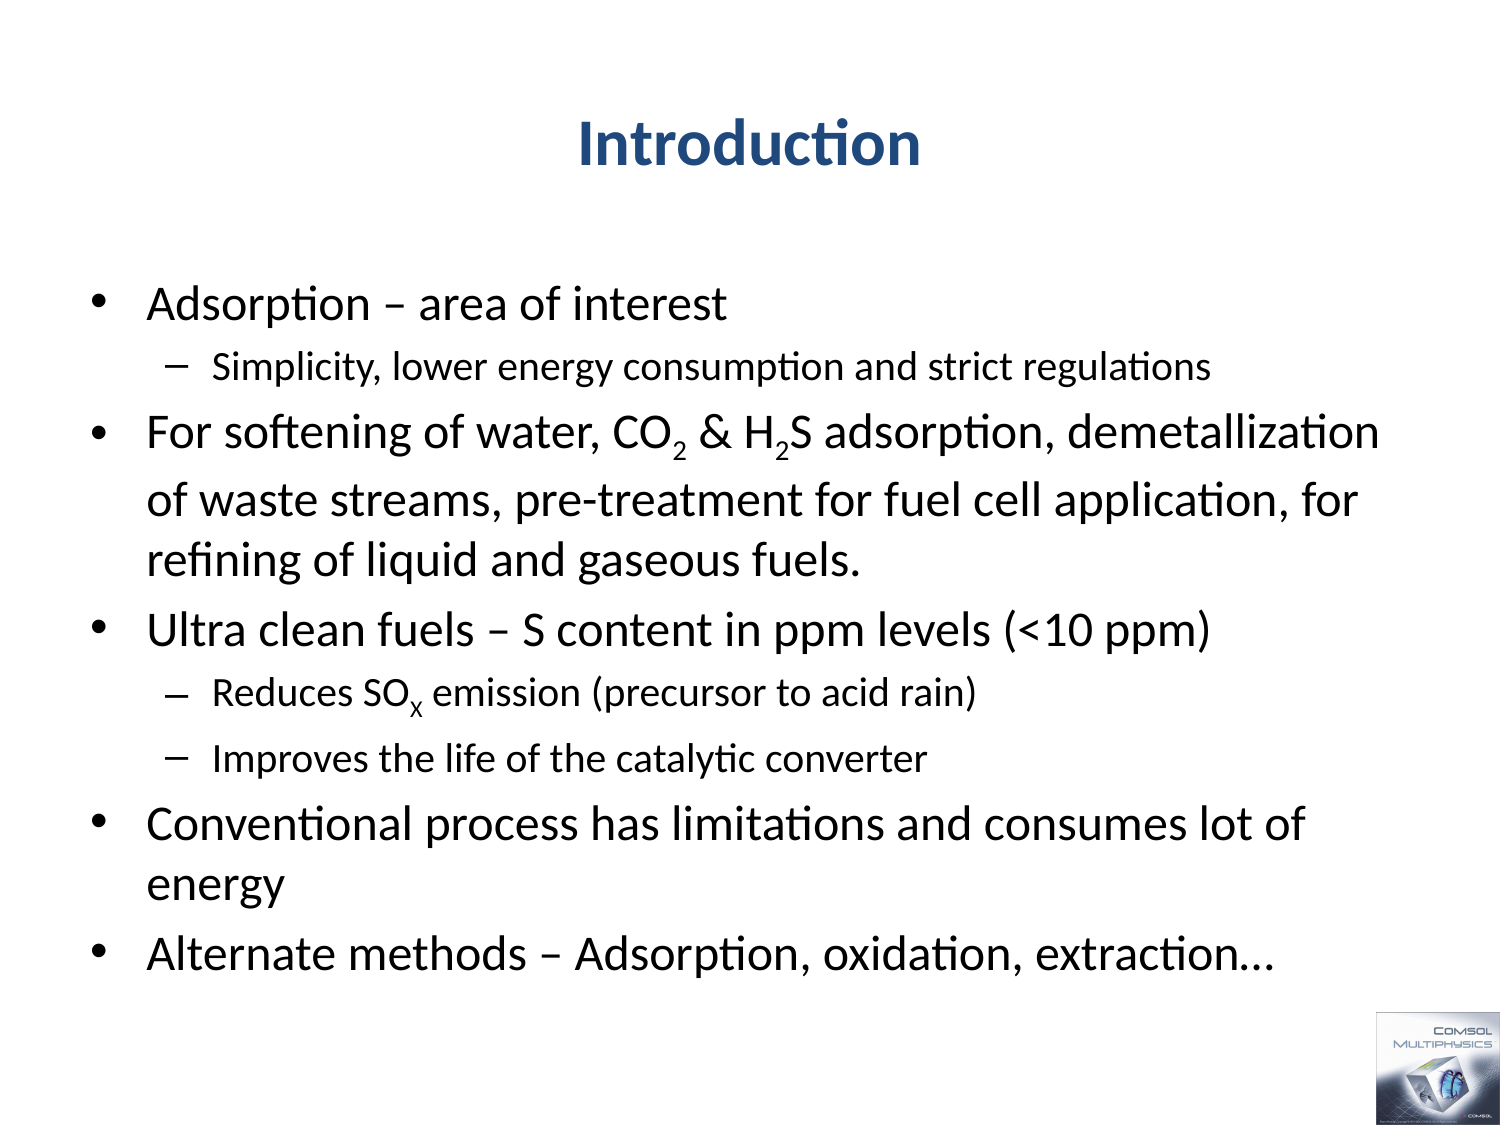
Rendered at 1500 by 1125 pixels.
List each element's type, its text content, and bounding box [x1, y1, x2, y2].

list Adsorption – area of interest Simplicity, lower energy consumption and strict regulations For softening of water, CO2 & H2S adsorption, demetallization of waste streams, pre-treatment for fuel cell application, for refining of liquid and gaseous fuels. Ultra clean fuels – S content in ppm levels (<10 ppm) Reduces SOX emission (precursor to acid rain) Improves the life of the catalytic converter Conventional process has limitations and consumes lot of energy Alternate methods – Adsorption, oxidation, extraction… [75, 262, 1425, 1005]
picture [1376, 1012, 1500, 1125]
title Introduction [75, 45, 1425, 233]
